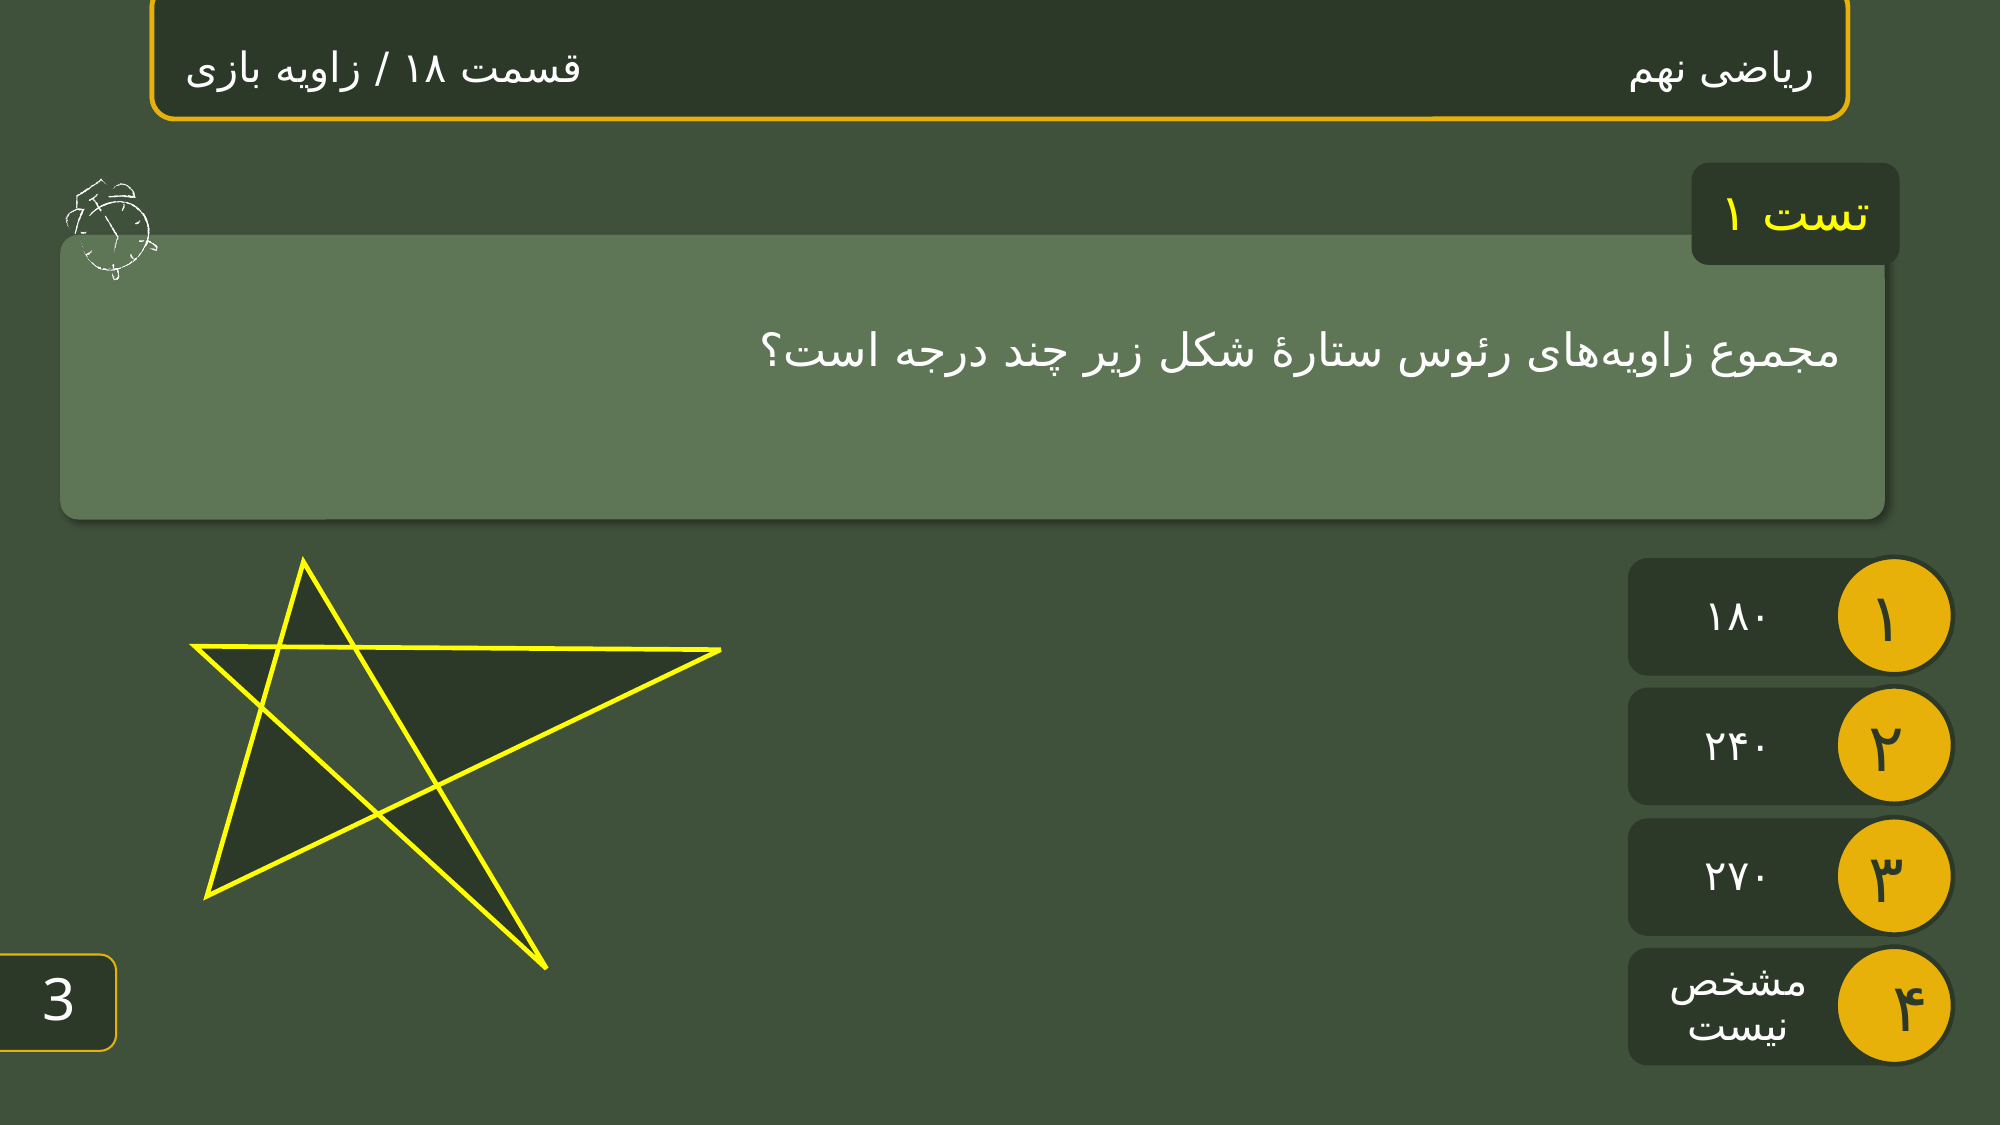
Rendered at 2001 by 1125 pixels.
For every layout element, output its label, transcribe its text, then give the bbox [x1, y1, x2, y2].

text_box [192, 559, 722, 970]
picture [58, 175, 166, 285]
slide_number 2 [1, 943, 117, 1062]
list مجموع زاویه‌های رئوس ستارهٔ شکل زیر چند درجه است؟ [100, 285, 1856, 500]
footer ریاضی نهم قسمت ۱۸ / زاویه بازی [145, 29, 1856, 103]
list تست ۱ [1657, 180, 1934, 286]
list ۲۷۰ [1648, 830, 1829, 924]
list ۱۸۰ [1648, 570, 1829, 664]
list ۲۴۰ [1648, 700, 1829, 794]
list مشخص نیست [1648, 958, 1829, 1052]
